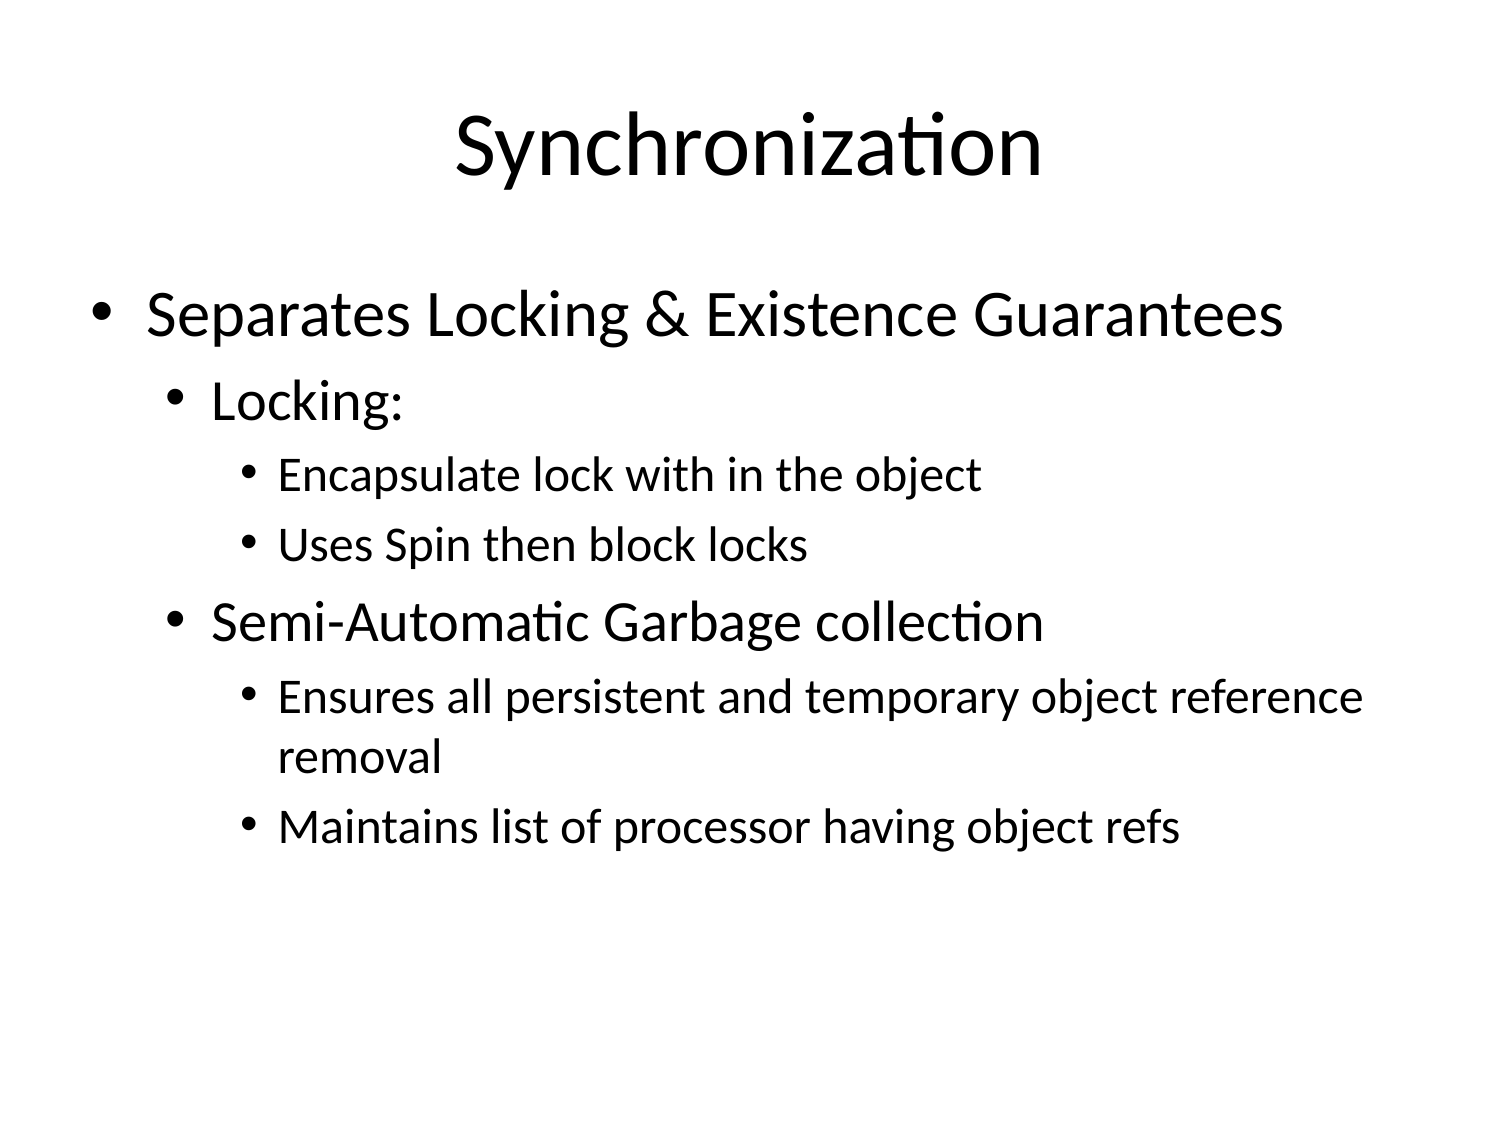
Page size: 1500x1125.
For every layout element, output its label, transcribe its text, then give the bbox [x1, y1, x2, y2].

list Separates Locking & Existence Guarantees Locking: Encapsulate lock with in the object Uses Spin then block locks Semi-Automatic Garbage collection Ensures all persistent and temporary object reference removal Maintains list of processor having object refs [75, 262, 1425, 1005]
title Synchronization [75, 45, 1425, 233]
